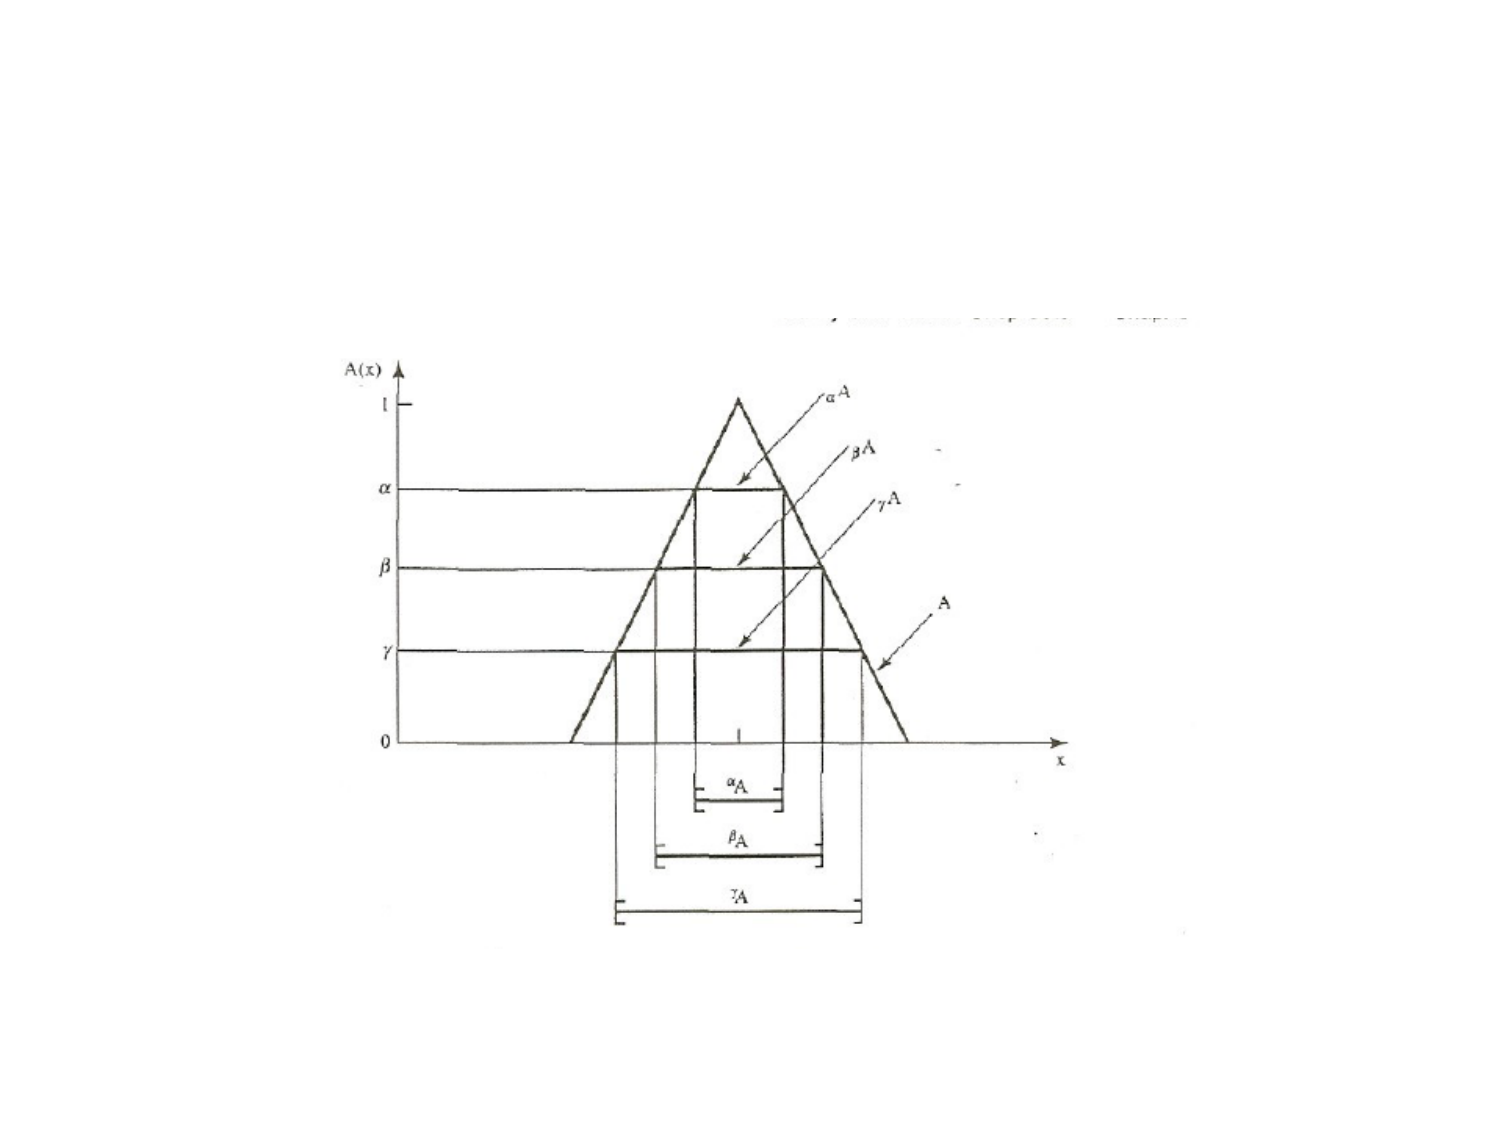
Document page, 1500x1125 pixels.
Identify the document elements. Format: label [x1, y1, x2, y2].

list [293, 318, 1207, 949]
